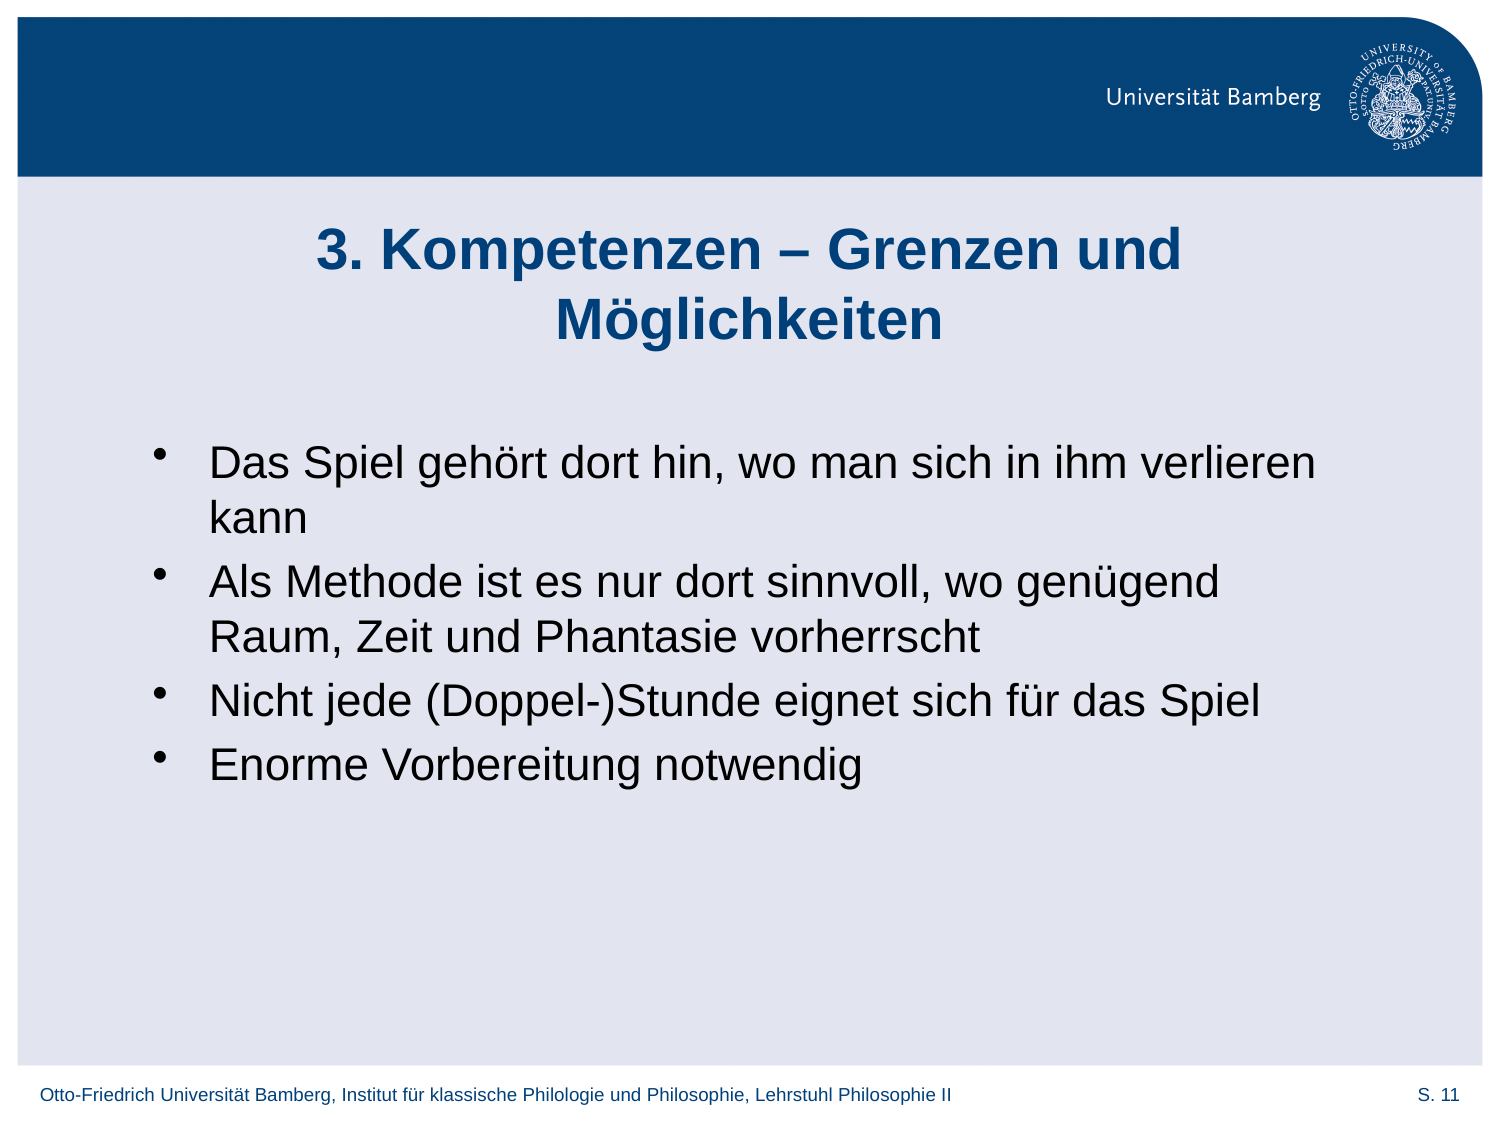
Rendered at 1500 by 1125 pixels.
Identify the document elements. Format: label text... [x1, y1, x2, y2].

picture [0, 0, 1500, 1125]
title 3. Kompetenzen – Grenzen und Möglichkeiten [137, 187, 1363, 375]
list Das Spiel gehört dort hin, wo man sich in ihm verlieren kann Als Methode ist es nur dort sinnvoll, wo genügend Raum, Zeit und Phantasie vorherrscht Nicht jede (Doppel-)Stunde eignet sich für das Spiel Enorme Vorbereitung notwendig [137, 425, 1363, 1008]
